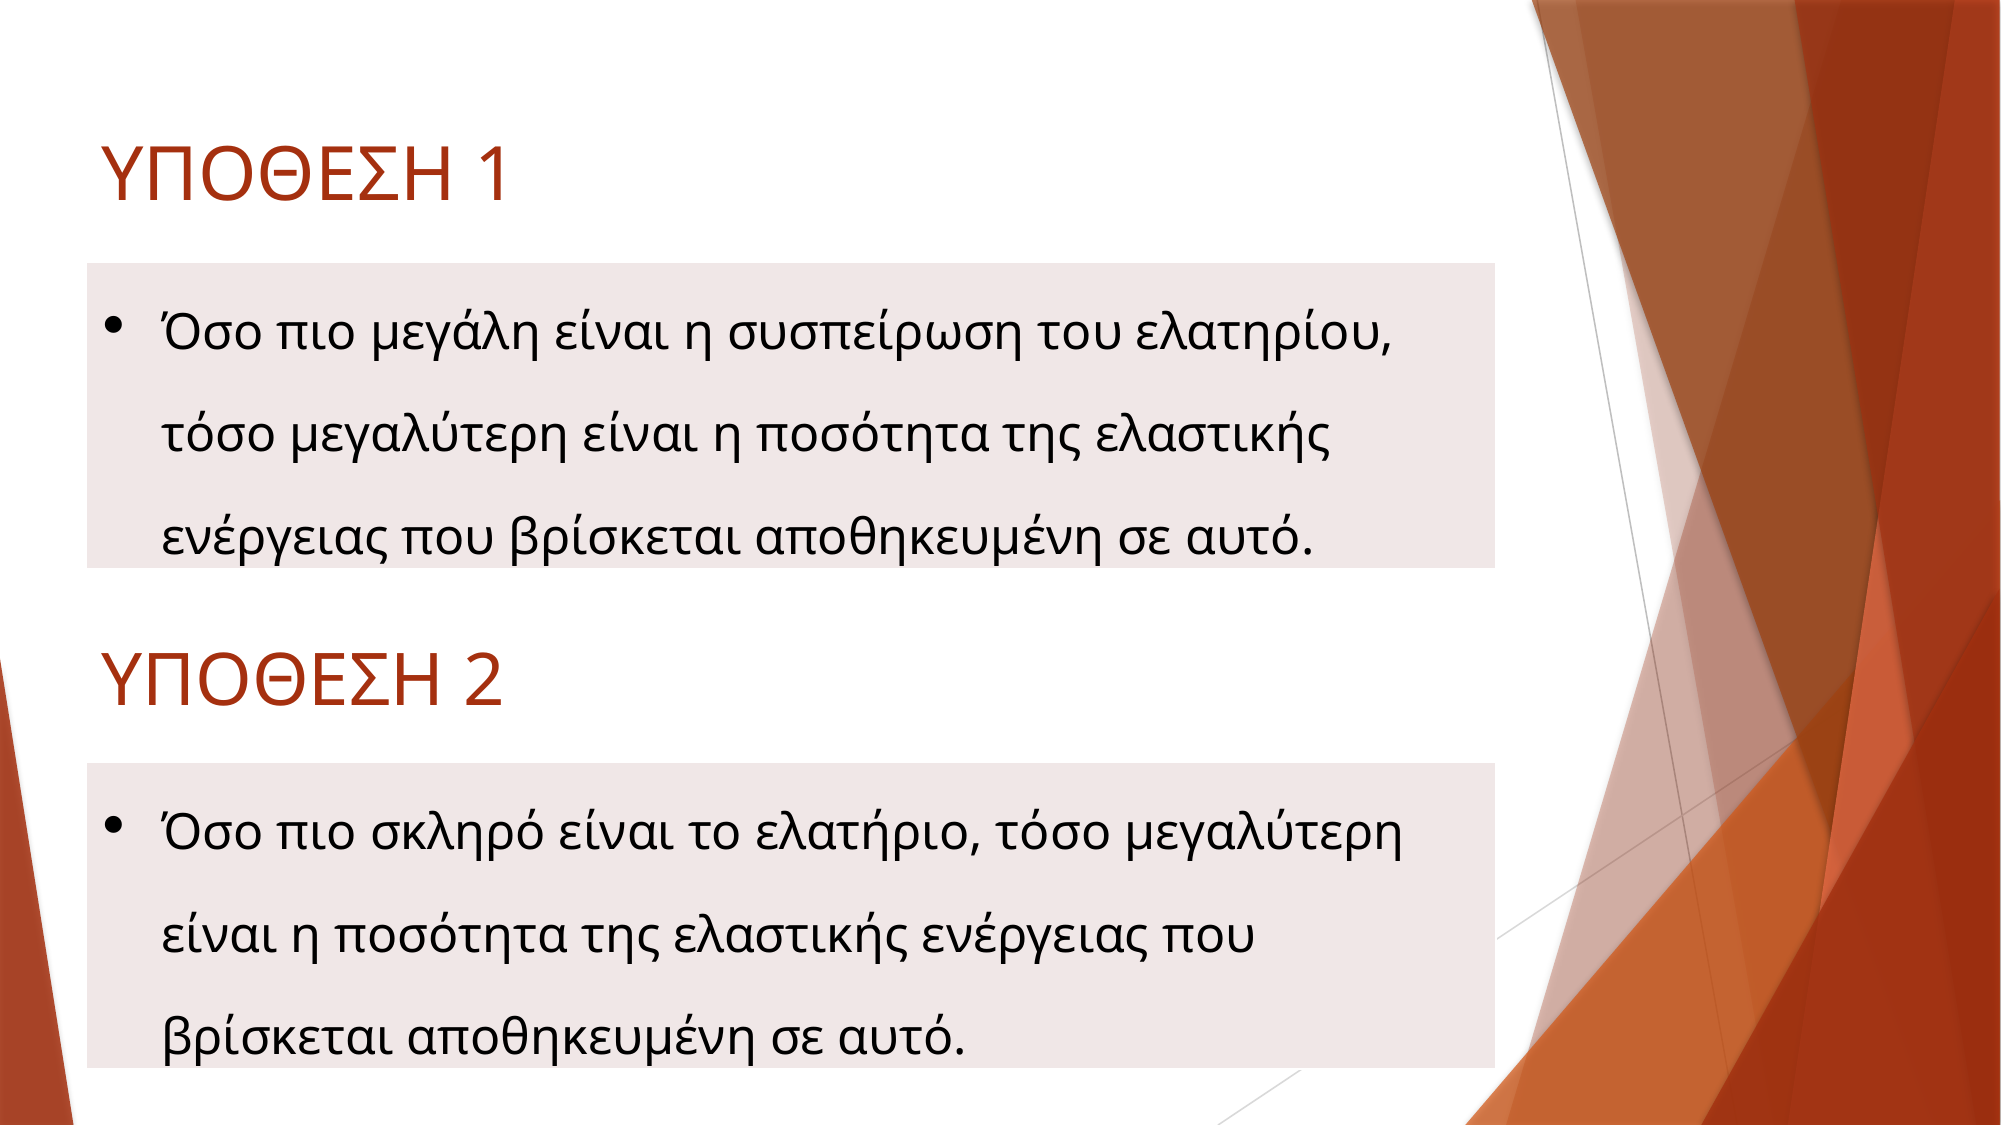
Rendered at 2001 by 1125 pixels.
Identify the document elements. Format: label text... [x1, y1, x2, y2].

text_box ΥΠΟΘΕΣΗ 2 [86, 619, 1497, 734]
title ΥΠΟΘΕΣΗ 1 [86, 118, 1497, 250]
table_header Όσο πιο μεγάλη είναι η συσπείρωση του ελατηρίου, τόσο μεγαλύτερη είναι η ποσότητα της ελαστικής ενέργειας που βρίσκεται αποθηκευμένη σε αυτό. [87, 263, 1495, 568]
table_header Όσο πιο σκληρό είναι το ελατήριο, τόσο μεγαλύτερη είναι η ποσότητα της ελαστικής ενέργειας που βρίσκεται αποθηκευμένη σε αυτό. [87, 763, 1495, 1068]
